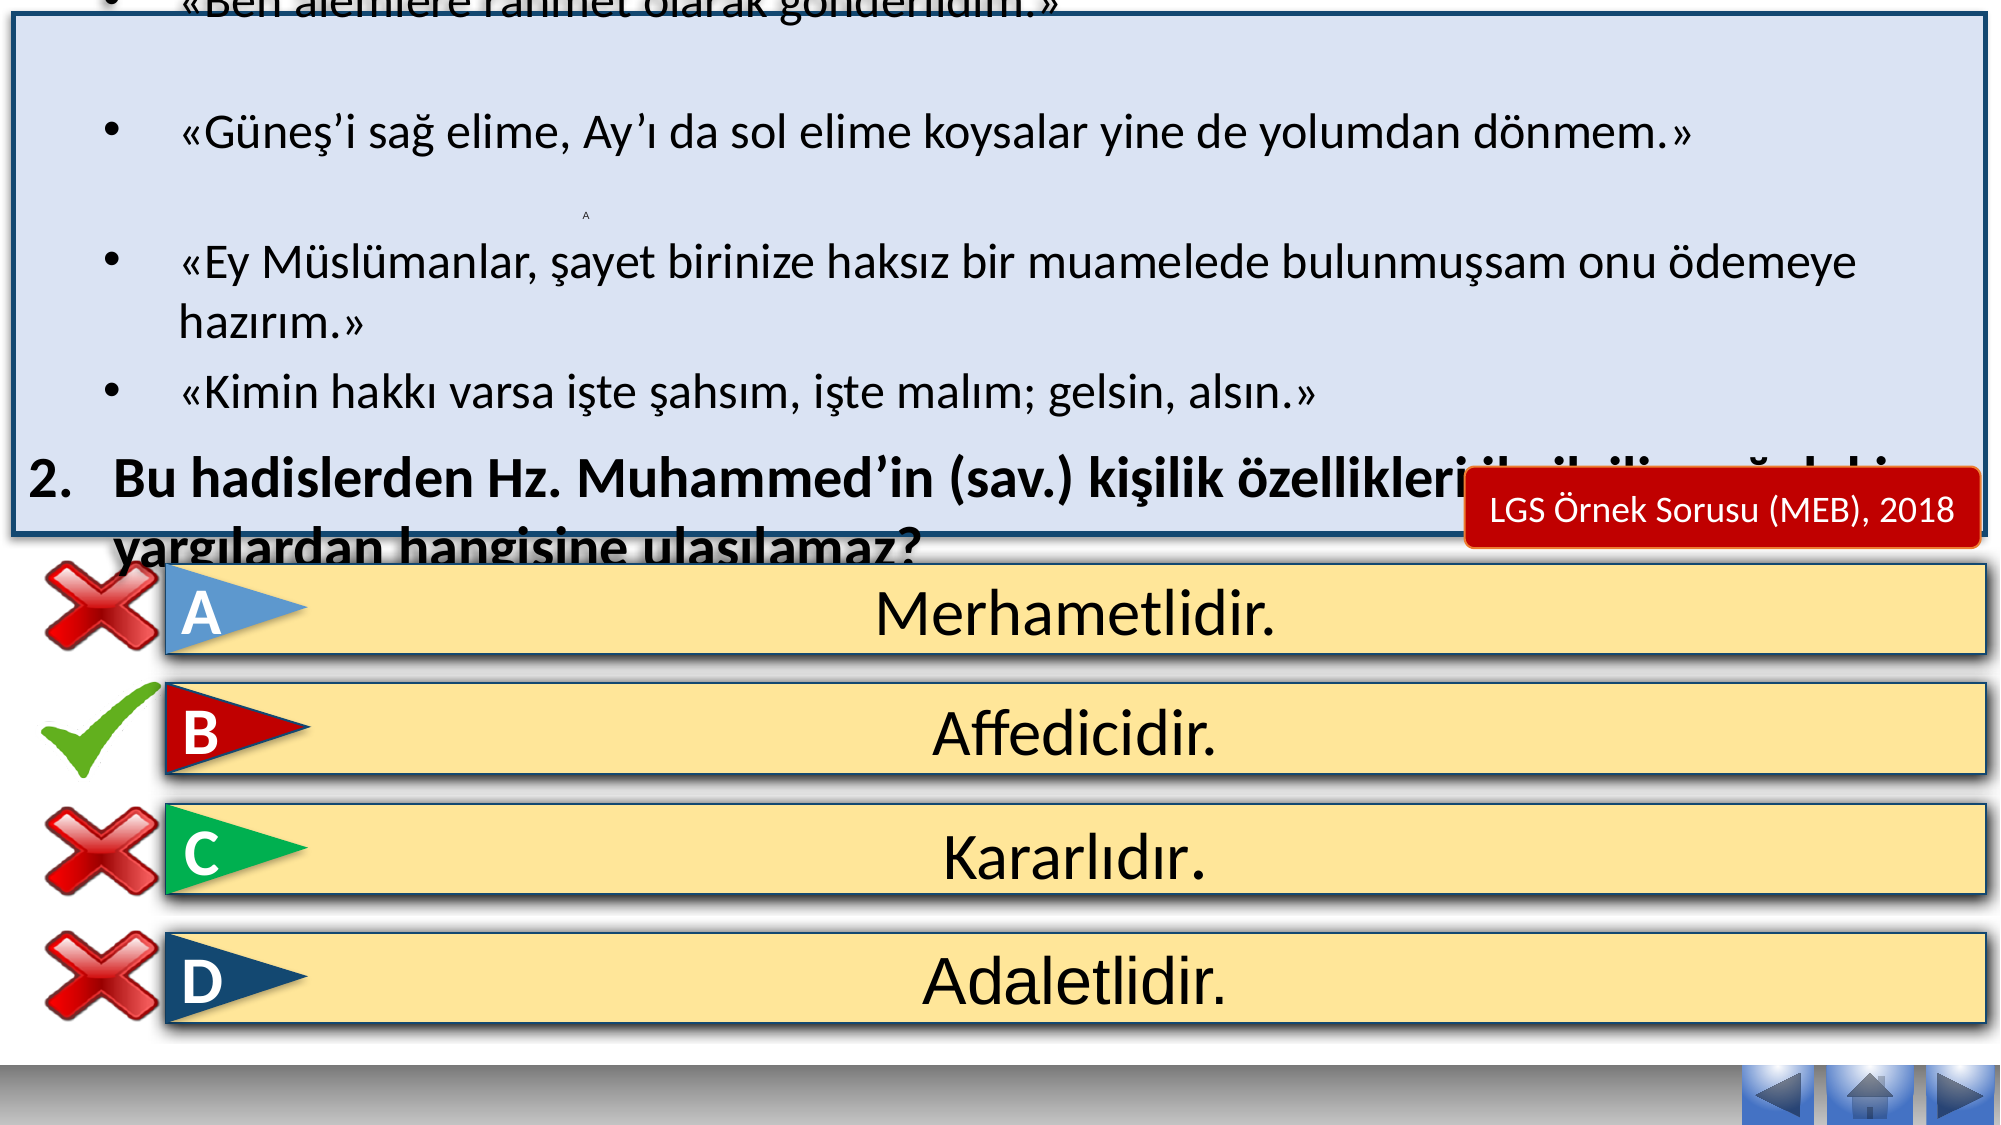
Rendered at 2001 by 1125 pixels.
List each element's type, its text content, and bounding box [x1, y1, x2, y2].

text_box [166, 932, 1986, 1024]
text_box [0, 1065, 1741, 1125]
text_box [165, 563, 1986, 654]
text_box [35, 677, 156, 783]
text_box [35, 553, 161, 658]
text_box LGS Örnek Sorusu (MEB), 2018 [1463, 465, 1982, 550]
text_box [35, 923, 161, 1027]
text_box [165, 683, 1986, 774]
text_box A [582, 209, 600, 222]
text_box [1914, 1065, 1925, 1125]
text_box [35, 798, 156, 903]
text_box [1815, 1065, 1826, 1125]
text_box [1995, 1065, 2000, 1125]
text_box «Ben âlemlere rahmet olarak gönderildim.» «Güneş’i sağ elime, Ay’ı da sol elime koysalar yine de yolumdan dönmem.» «Ey Müslümanlar, şayet birinize haksız bir muamelede bulunmuşsam onu ödemeye hazırım.» «Kimin hakkı varsa işte şahsım, işte malım; gelsin, alsın.» Bu hadislerden Hz. Muhammed’in (sav.) kişilik özellikleri ile ilgili aşağıdaki yargılardan hangisine ulaşılamaz? [13, 75, 1986, 535]
text_box [1826, 1065, 1914, 1125]
text_box [0, 0, 2000, 75]
text_box [1925, 1065, 1995, 1125]
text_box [166, 804, 1986, 895]
text_box [1741, 1065, 1815, 1125]
